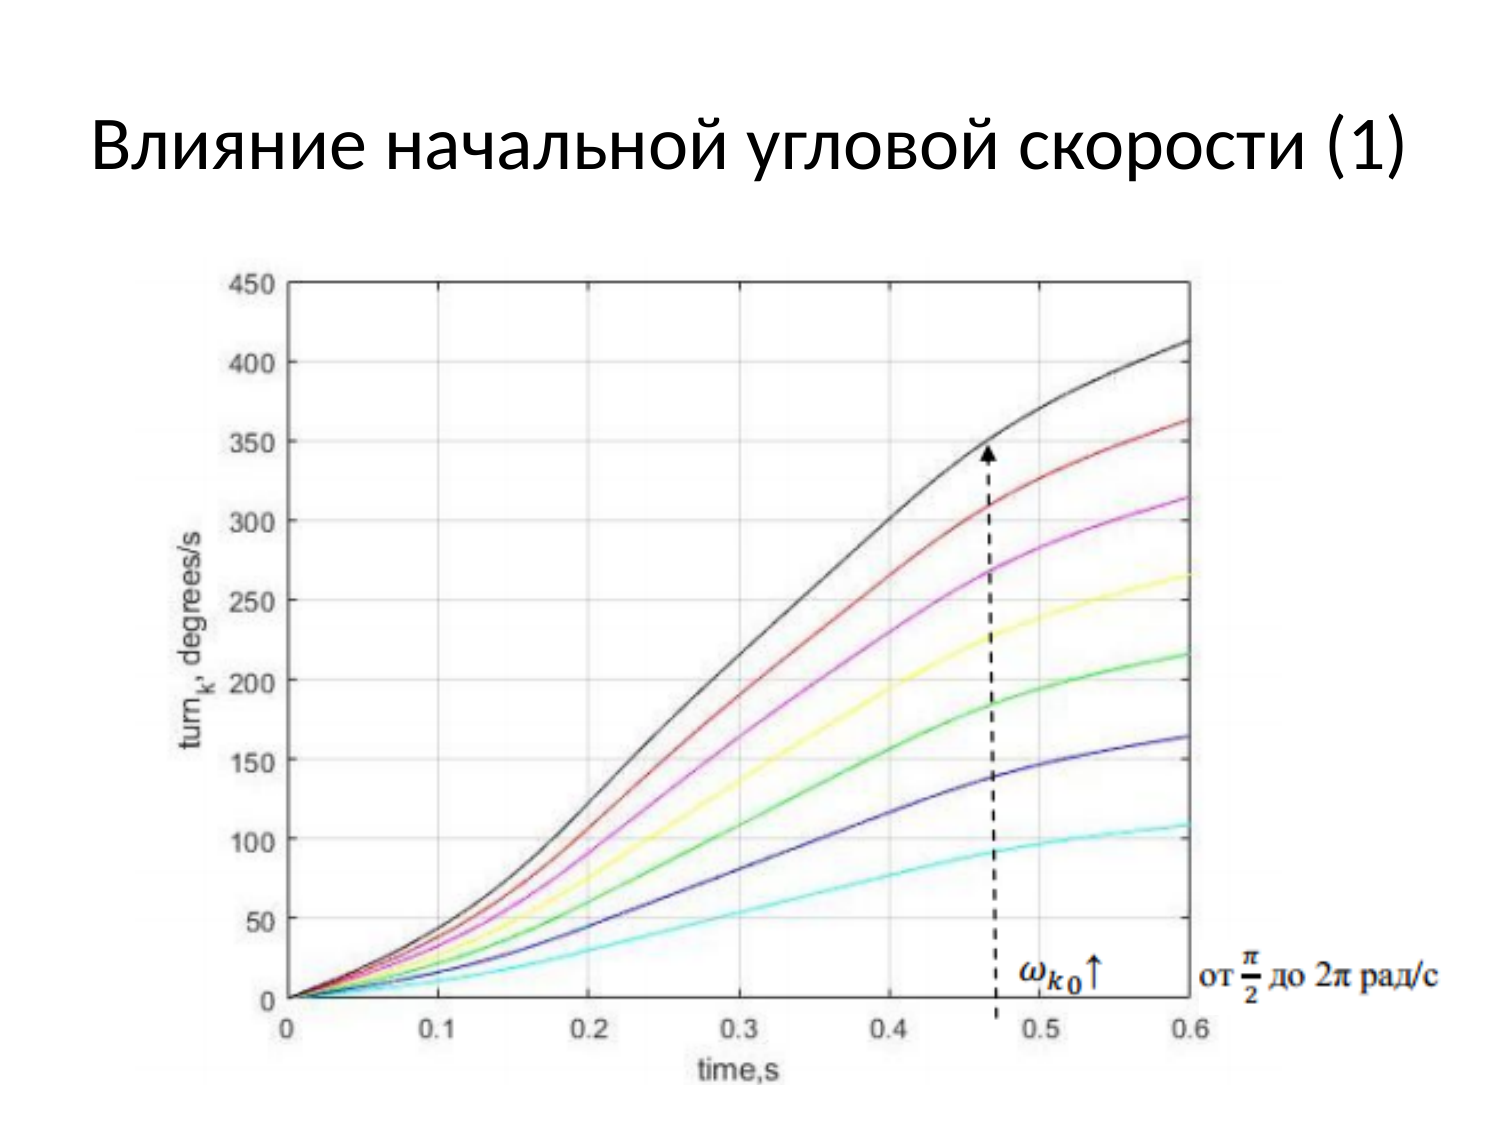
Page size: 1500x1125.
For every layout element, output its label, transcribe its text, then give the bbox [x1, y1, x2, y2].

title Влияние начальной угловой скорости (1) [75, 45, 1425, 233]
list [135, 243, 1282, 1085]
picture [1198, 940, 1459, 1015]
